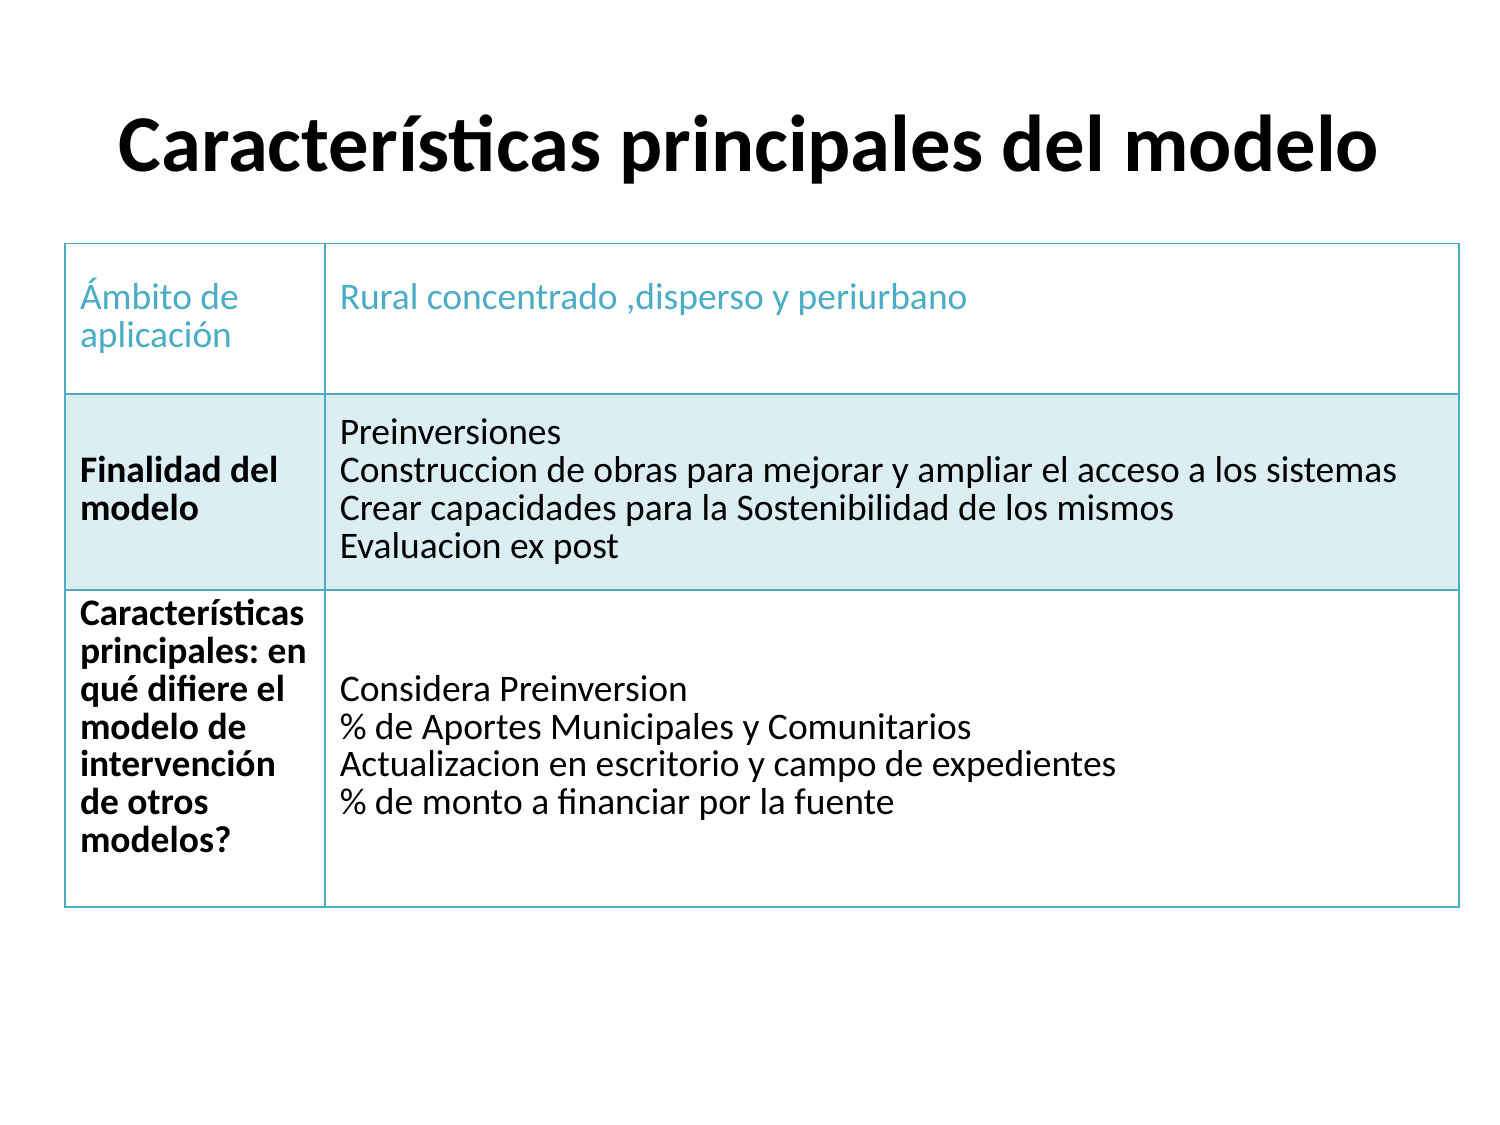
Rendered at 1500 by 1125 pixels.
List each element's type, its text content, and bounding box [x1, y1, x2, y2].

title Características principales del modelo [75, 45, 1425, 233]
table_header Rural concentrado ,disperso y periurbano [326, 244, 1458, 393]
table_cell Considera Preinversion % de Aportes Municipales y Comunitarios Actualizacion en escritorio y campo de expedientes % de monto a financiar por la fuente [326, 591, 1458, 906]
table_header Ámbito de aplicación [66, 244, 324, 393]
table_cell Preinversiones Construccion de obras para mejorar y ampliar el acceso a los sistemas Crear capacidades para la Sostenibilidad de los mismos Evaluacion ex post [326, 395, 1458, 589]
table_cell Características principales: en qué difiere el modelo de intervención de otros modelos? [66, 591, 324, 906]
table_cell Finalidad del modelo [66, 395, 324, 589]
